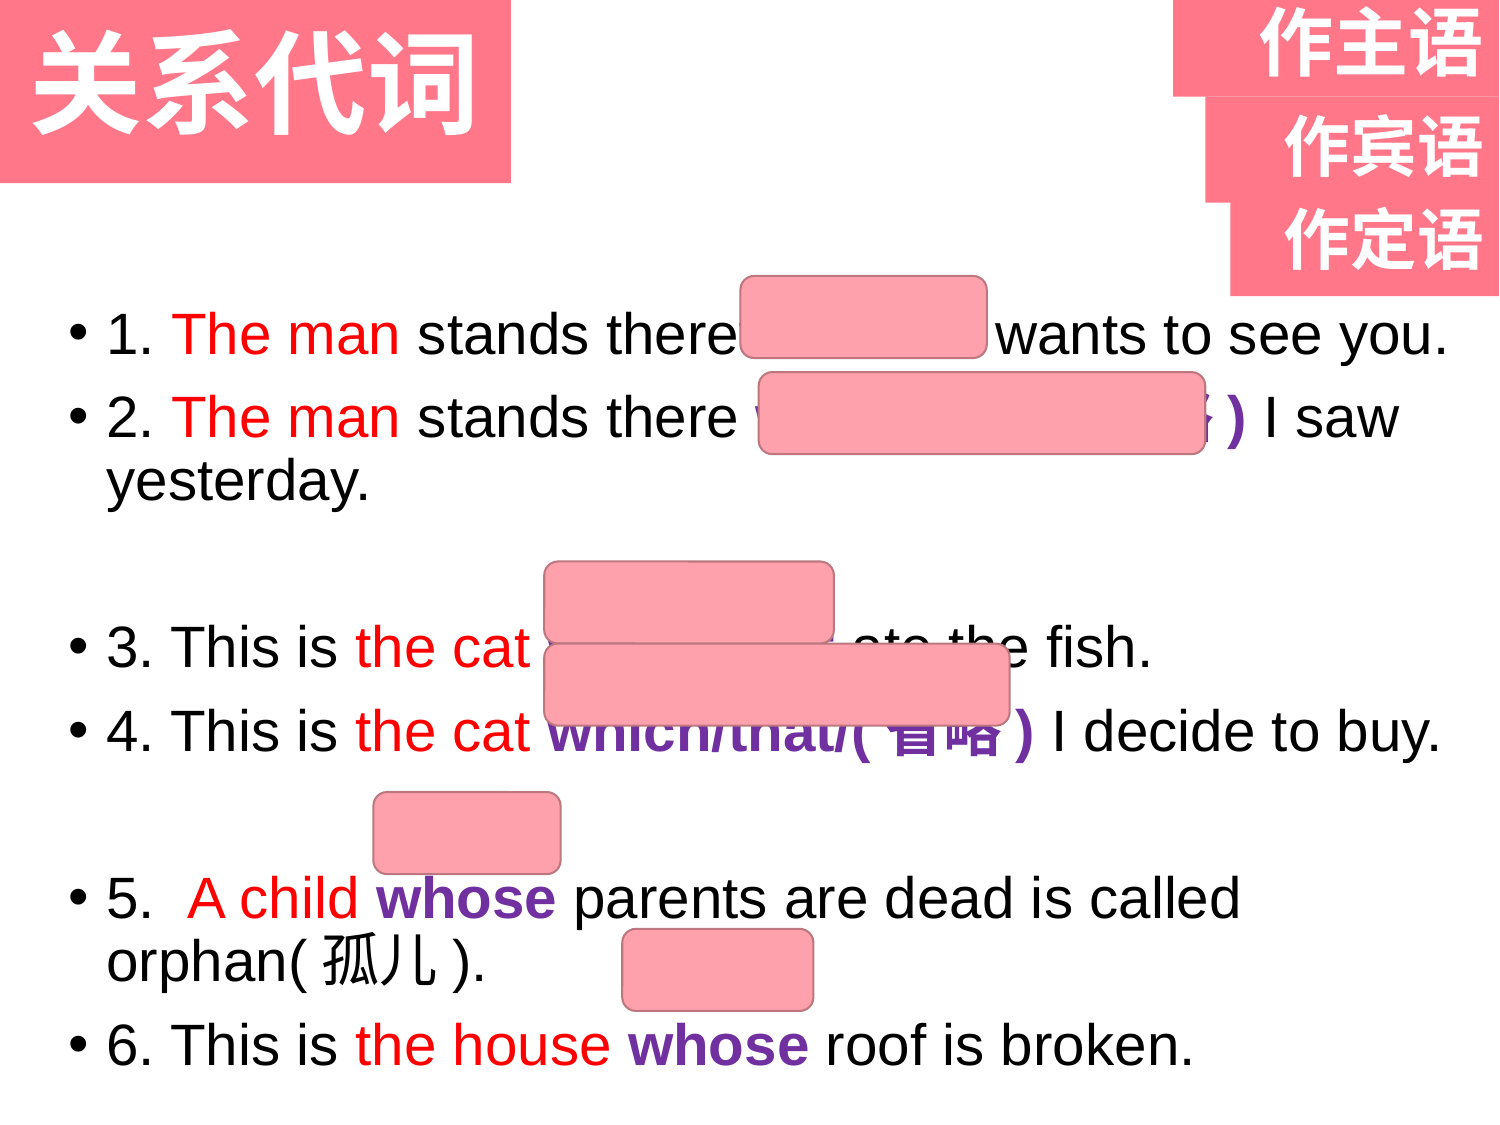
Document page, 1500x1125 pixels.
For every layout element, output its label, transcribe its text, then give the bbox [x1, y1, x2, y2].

text_box [739, 274, 988, 360]
list 1. The man stands therewho/that wants to see you. 2. The man stands there whom/that/(省略) I saw yesterday. 3. This is the cat which/that ate the fish. 4. This is the cat which/that/(省略) I decide to buy. 5. A child whose parents are dead is called orphan(孤儿). 6. This is the house whose roof is broken. [53, 296, 1499, 1125]
text_box 作主语 [1173, 0, 1499, 97]
text_box 作宾语 [1205, 96, 1499, 203]
text_box [372, 790, 562, 876]
text_box [543, 642, 1011, 727]
text_box 作定语 [1230, 190, 1499, 297]
title 关系代词 [0, 0, 511, 184]
text_box [543, 560, 835, 643]
text_box [621, 927, 815, 1012]
text_box [757, 371, 1207, 456]
